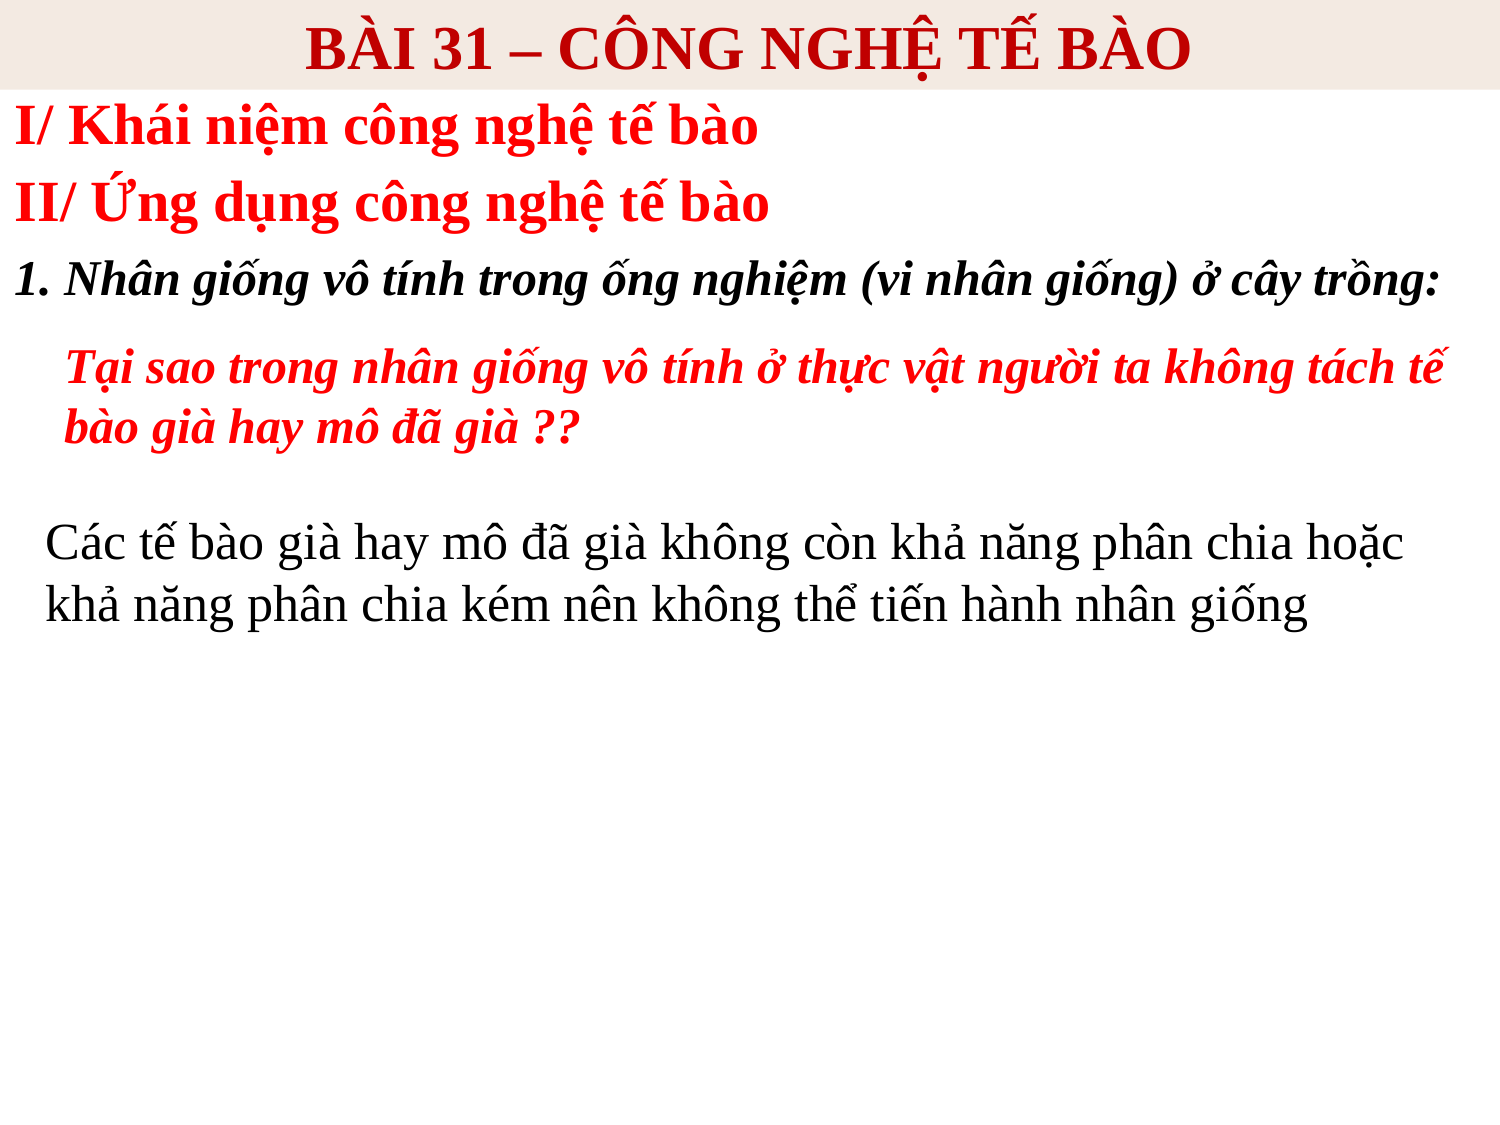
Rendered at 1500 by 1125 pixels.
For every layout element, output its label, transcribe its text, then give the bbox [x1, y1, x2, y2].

text_box Tại sao trong nhân giống vô tính ở thực vật người ta không tách tế bào già hay mô đã già ?? [49, 325, 1475, 461]
text_box Các tế bào già hay mô đã già không còn khả năng phân chia hoặc khả năng phân chia kém nên không thể tiến hành nhân giống [31, 499, 1469, 640]
text_box BÀI 31 – CÔNG NGHỆ TẾ BÀO [0, 0, 1500, 79]
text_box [0, 79, 1500, 315]
